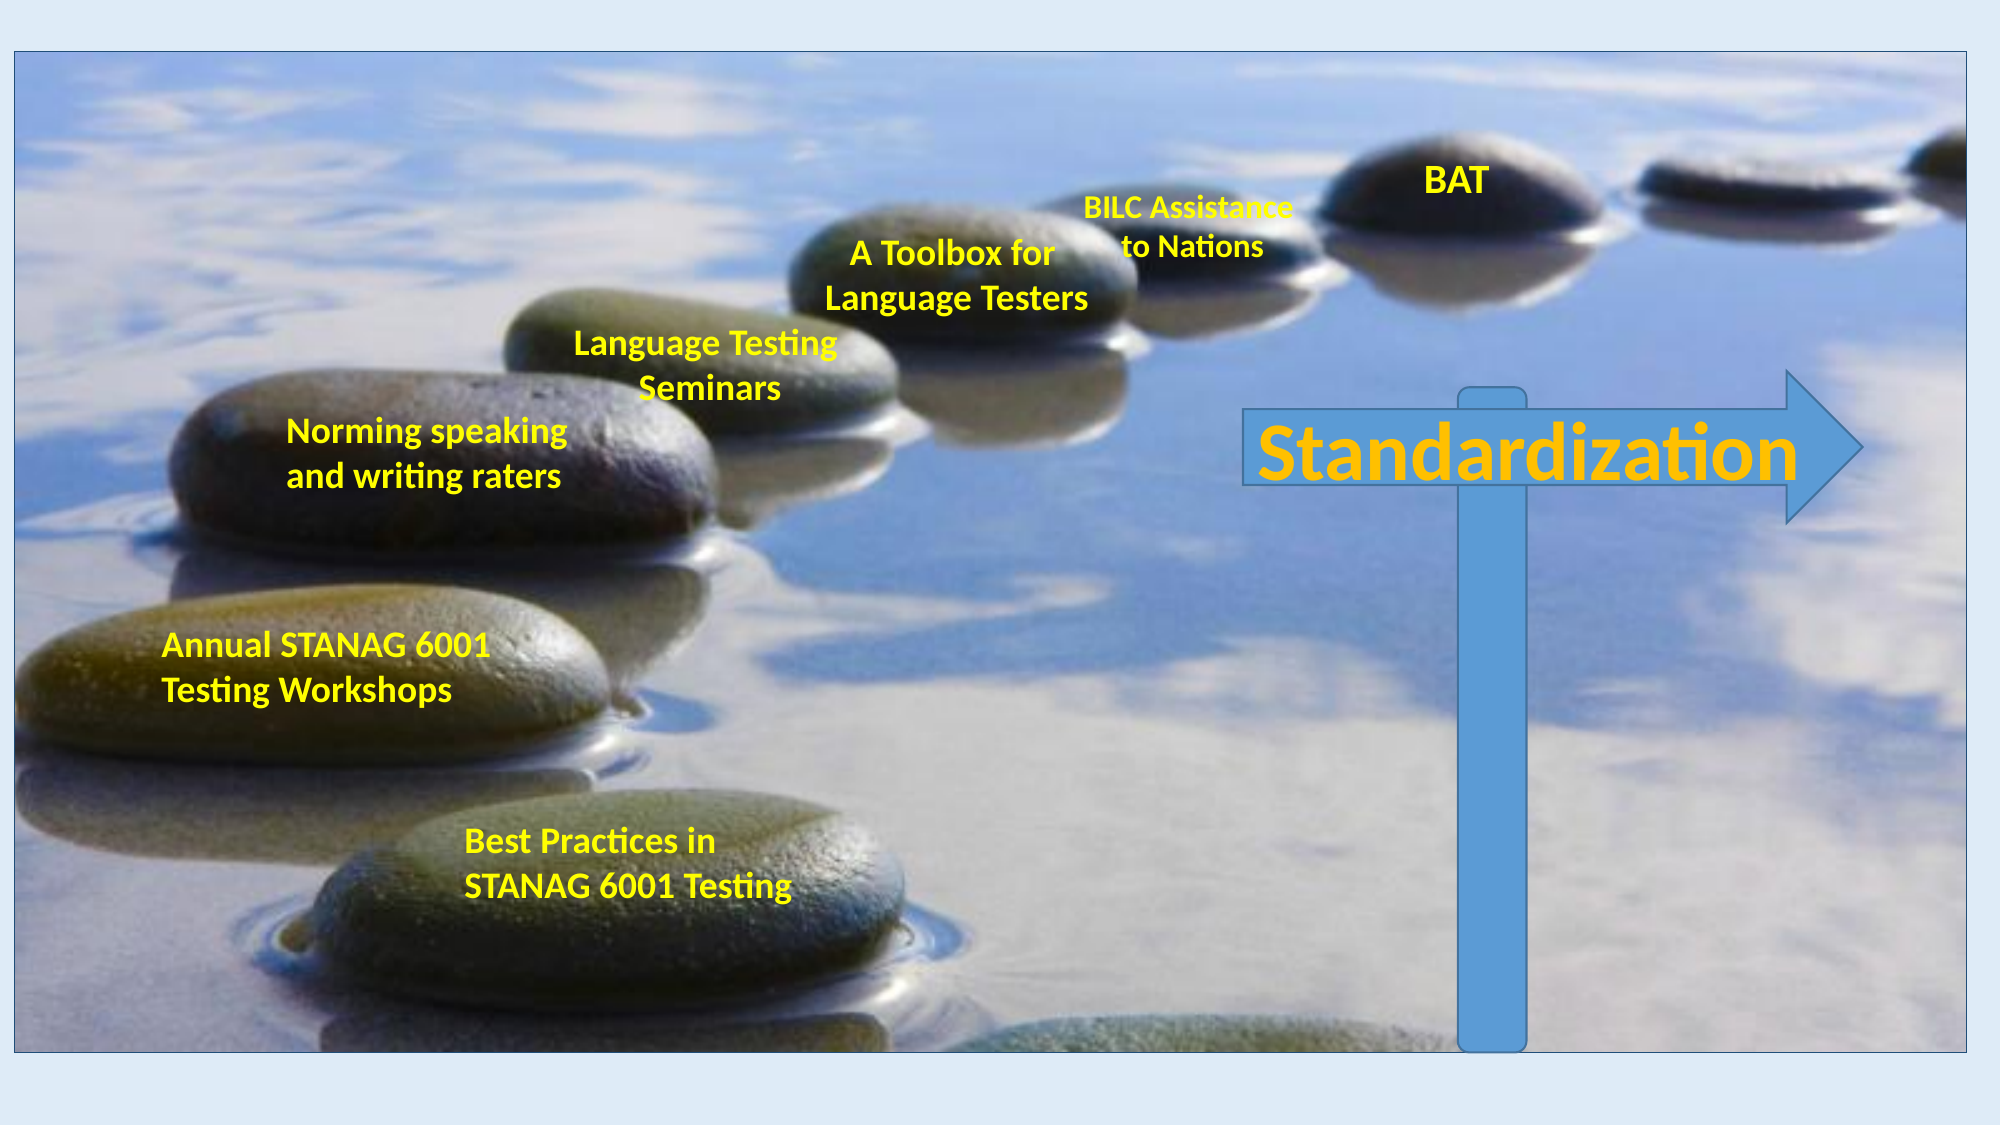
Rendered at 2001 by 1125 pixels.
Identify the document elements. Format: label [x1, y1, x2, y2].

text_box [1242, 371, 1863, 1053]
list [13, 51, 1967, 1053]
